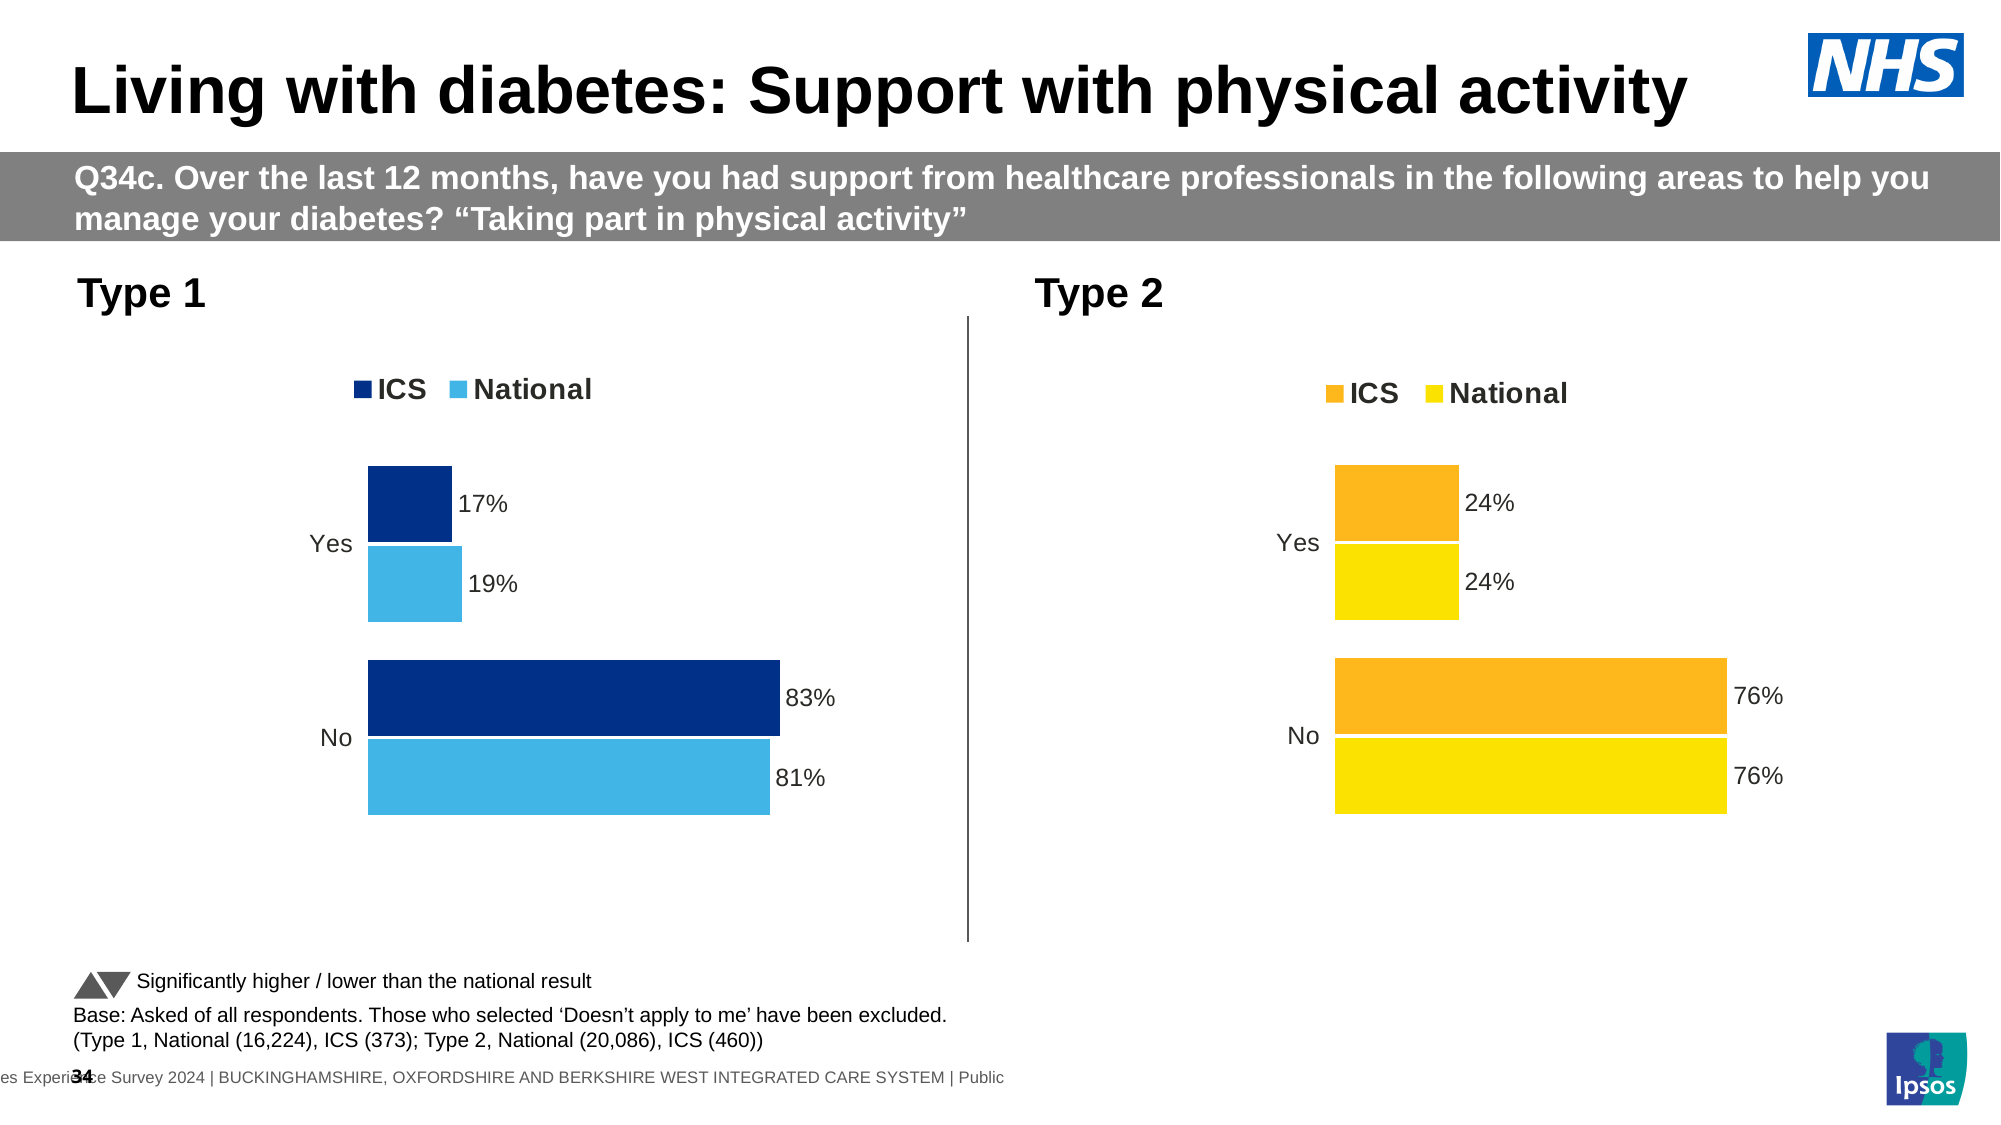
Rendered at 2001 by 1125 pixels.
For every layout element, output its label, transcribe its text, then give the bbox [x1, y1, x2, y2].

text_box Q34c. Over the last 12 months, have you had support from healthcare professionals in the following areas to help you manage your diabetes? “Taking part in physical activity” [0, 152, 2000, 242]
chart [1053, 355, 1964, 855]
text_box [71, 970, 110, 1000]
text_box [94, 970, 122, 1001]
text_box Type 2 [922, 265, 1276, 316]
slide_number 34 [71, 1030, 122, 1090]
picture [1807, 33, 1964, 97]
table_header Significantly higher / lower than the national result [122, 963, 648, 1001]
chart [96, 355, 969, 855]
text_box Type 1 [0, 265, 319, 316]
text_box Base: Asked of all respondents. Those who selected ‘Doesn’t apply to me’ have been excluded. (Type 1, National (16,224), ICS (373); Type 2, National (20,086), ICS (460)) [73, 1001, 1886, 1052]
title Living with diabetes: Support with physical activity [71, 32, 1809, 124]
picture [1886, 1032, 1968, 1106]
